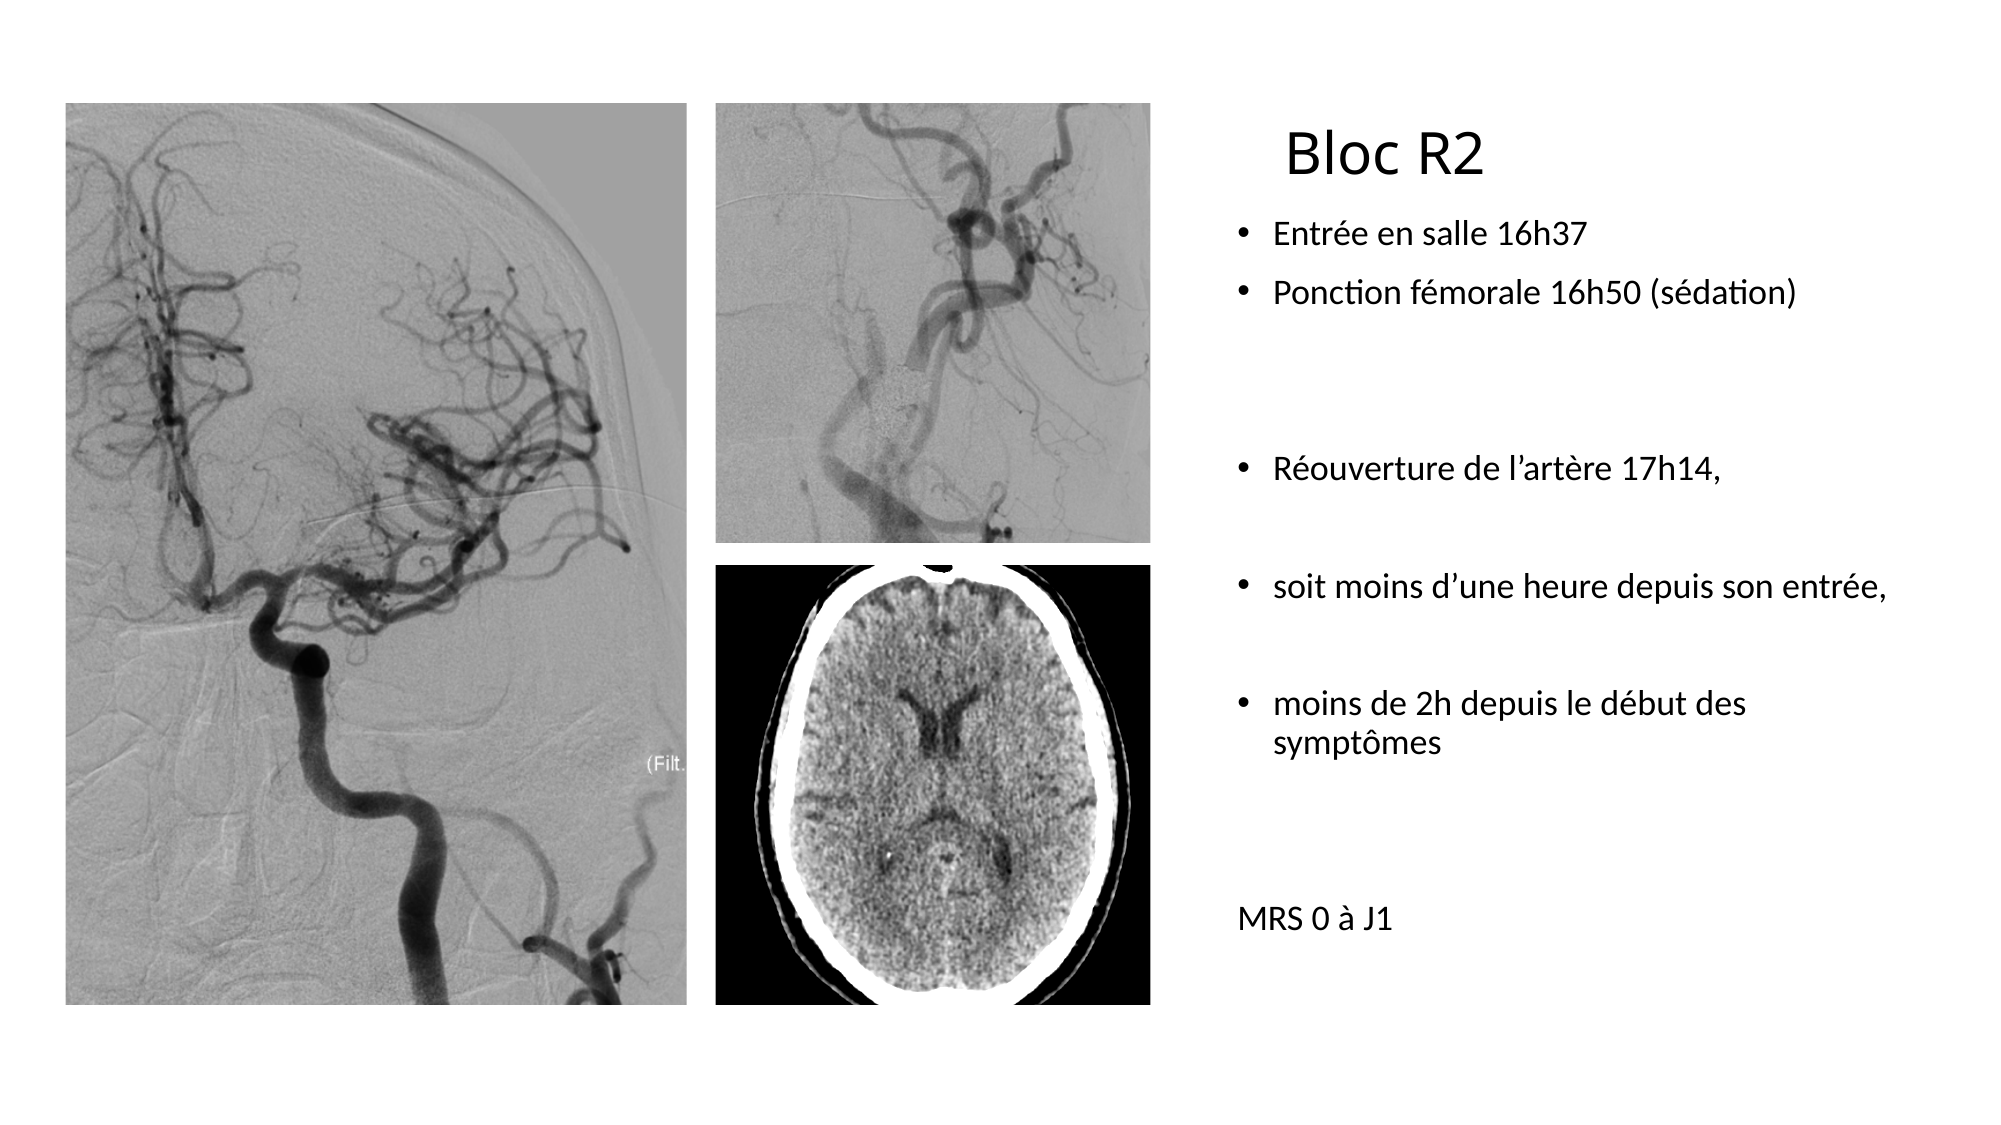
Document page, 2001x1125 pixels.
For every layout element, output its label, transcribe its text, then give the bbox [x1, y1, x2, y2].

picture [715, 565, 1151, 1005]
title Bloc R2 [1269, 12, 1881, 195]
list Entrée en salle 16h37 Ponction fémorale 16h50 (sédation) Réouverture de l’artère 17h14, soit moins d’une heure depuis son entrée, moins de 2h depuis le début des symptômes MRS 0 à J1 [1222, 206, 1905, 963]
picture [715, 103, 1151, 543]
picture [65, 103, 687, 1005]
